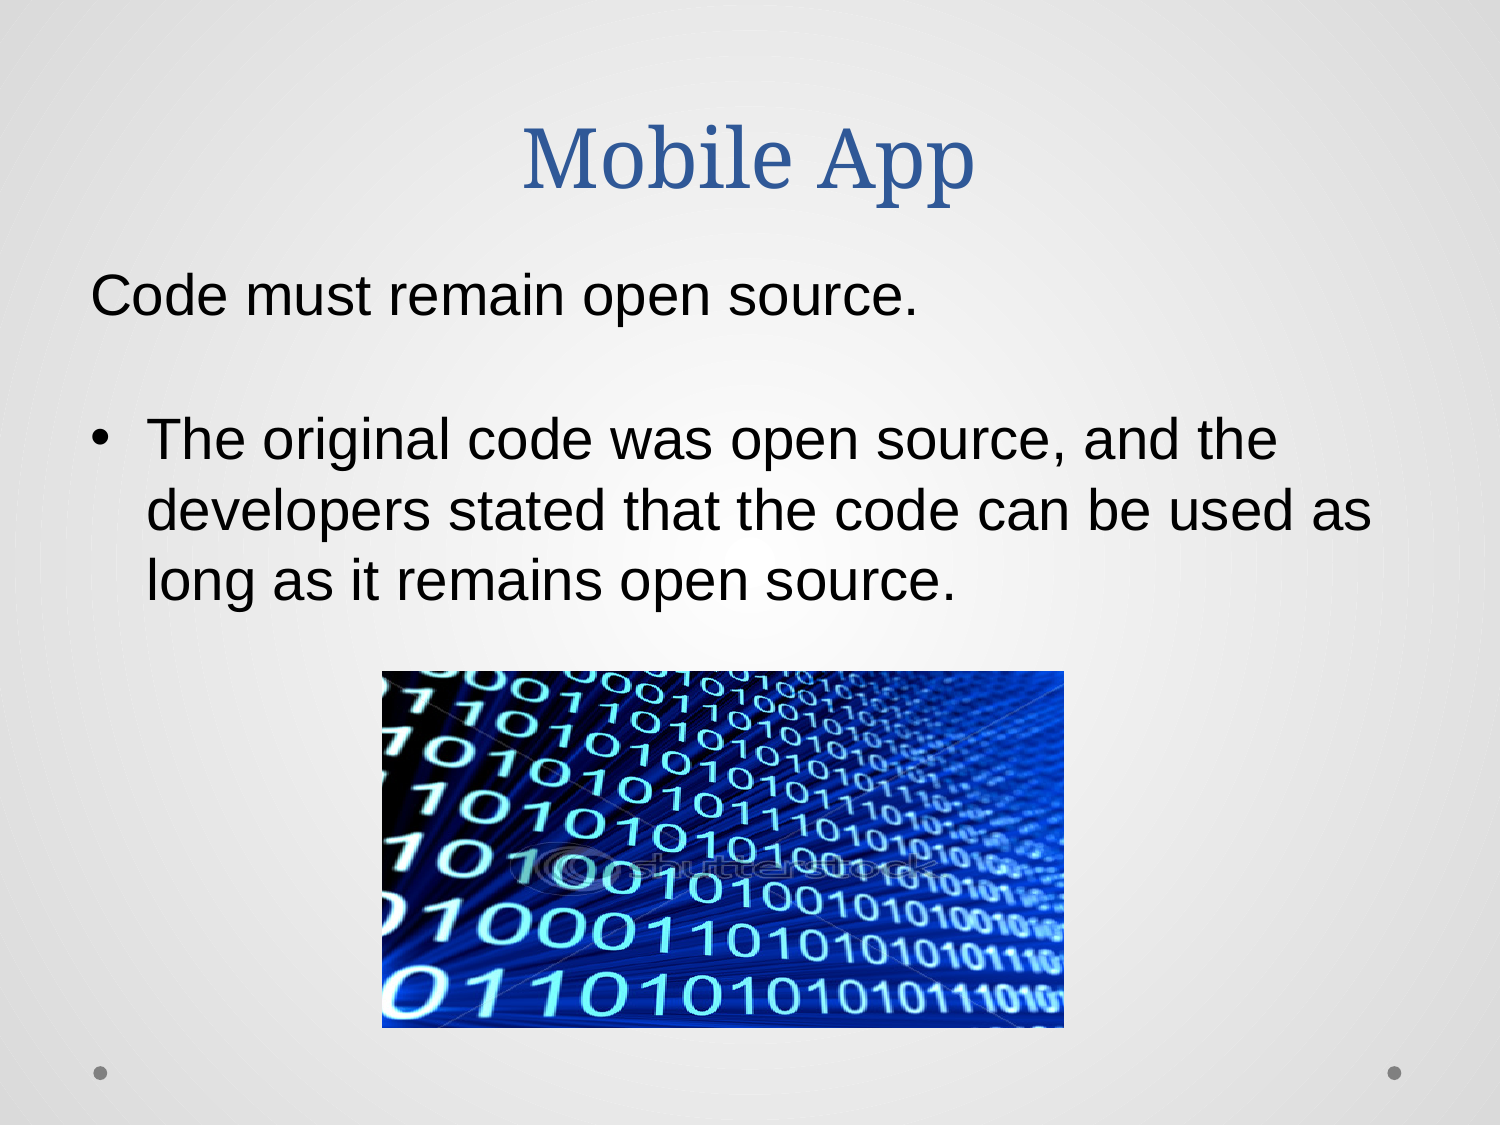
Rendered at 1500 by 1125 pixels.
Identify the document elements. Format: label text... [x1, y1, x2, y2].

list Code must remain open source. The original code was open source, and the developers stated that the code can be used as long as it remains open source. [75, 249, 1425, 993]
title Mobile App [75, 75, 1425, 213]
picture [381, 665, 1064, 1028]
